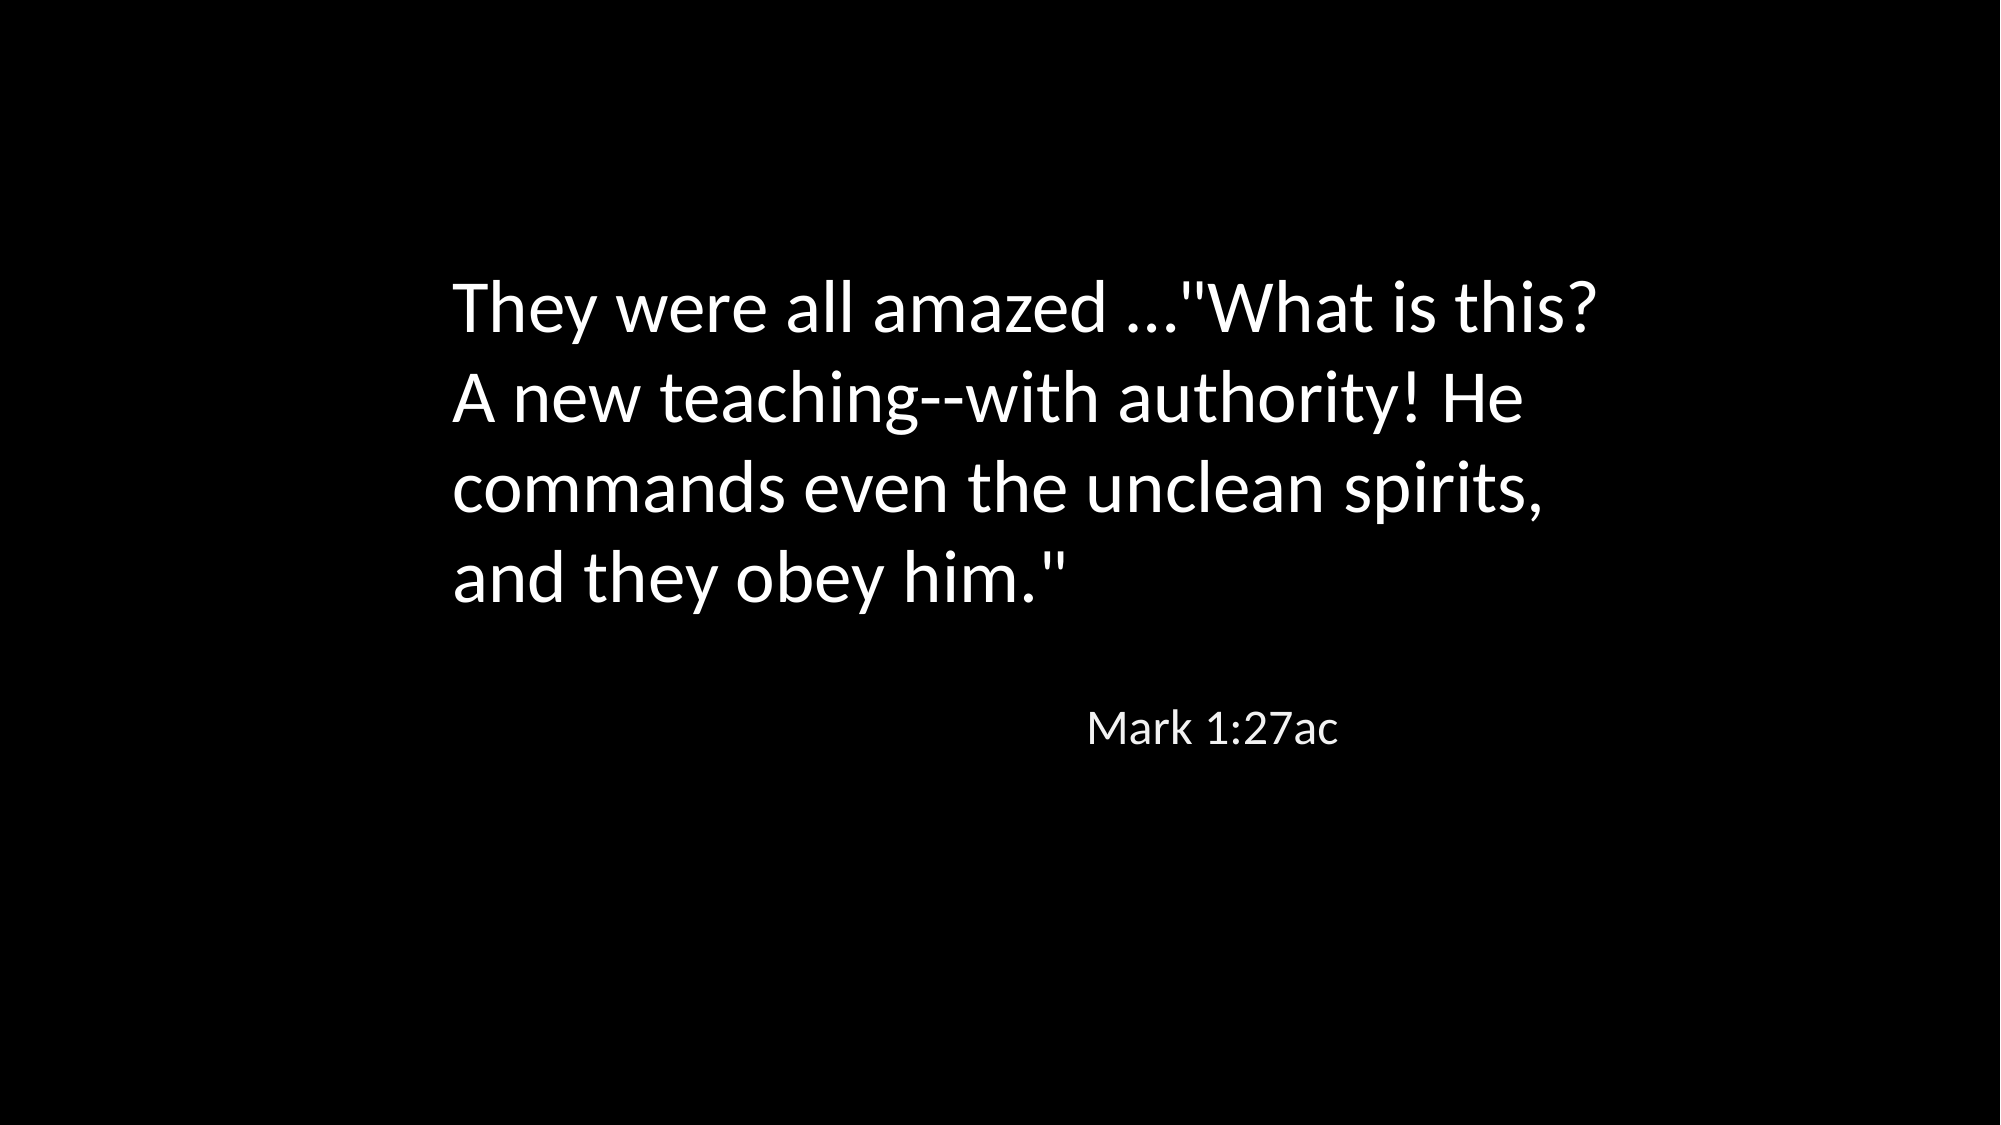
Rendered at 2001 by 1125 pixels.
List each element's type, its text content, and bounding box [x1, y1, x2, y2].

text_box They were all amazed …"What is this? A new teaching--with authority! He commands even the unclean spirits, and they obey him." [437, 249, 1638, 625]
text_box Mark 1:27ac [937, 687, 1488, 763]
